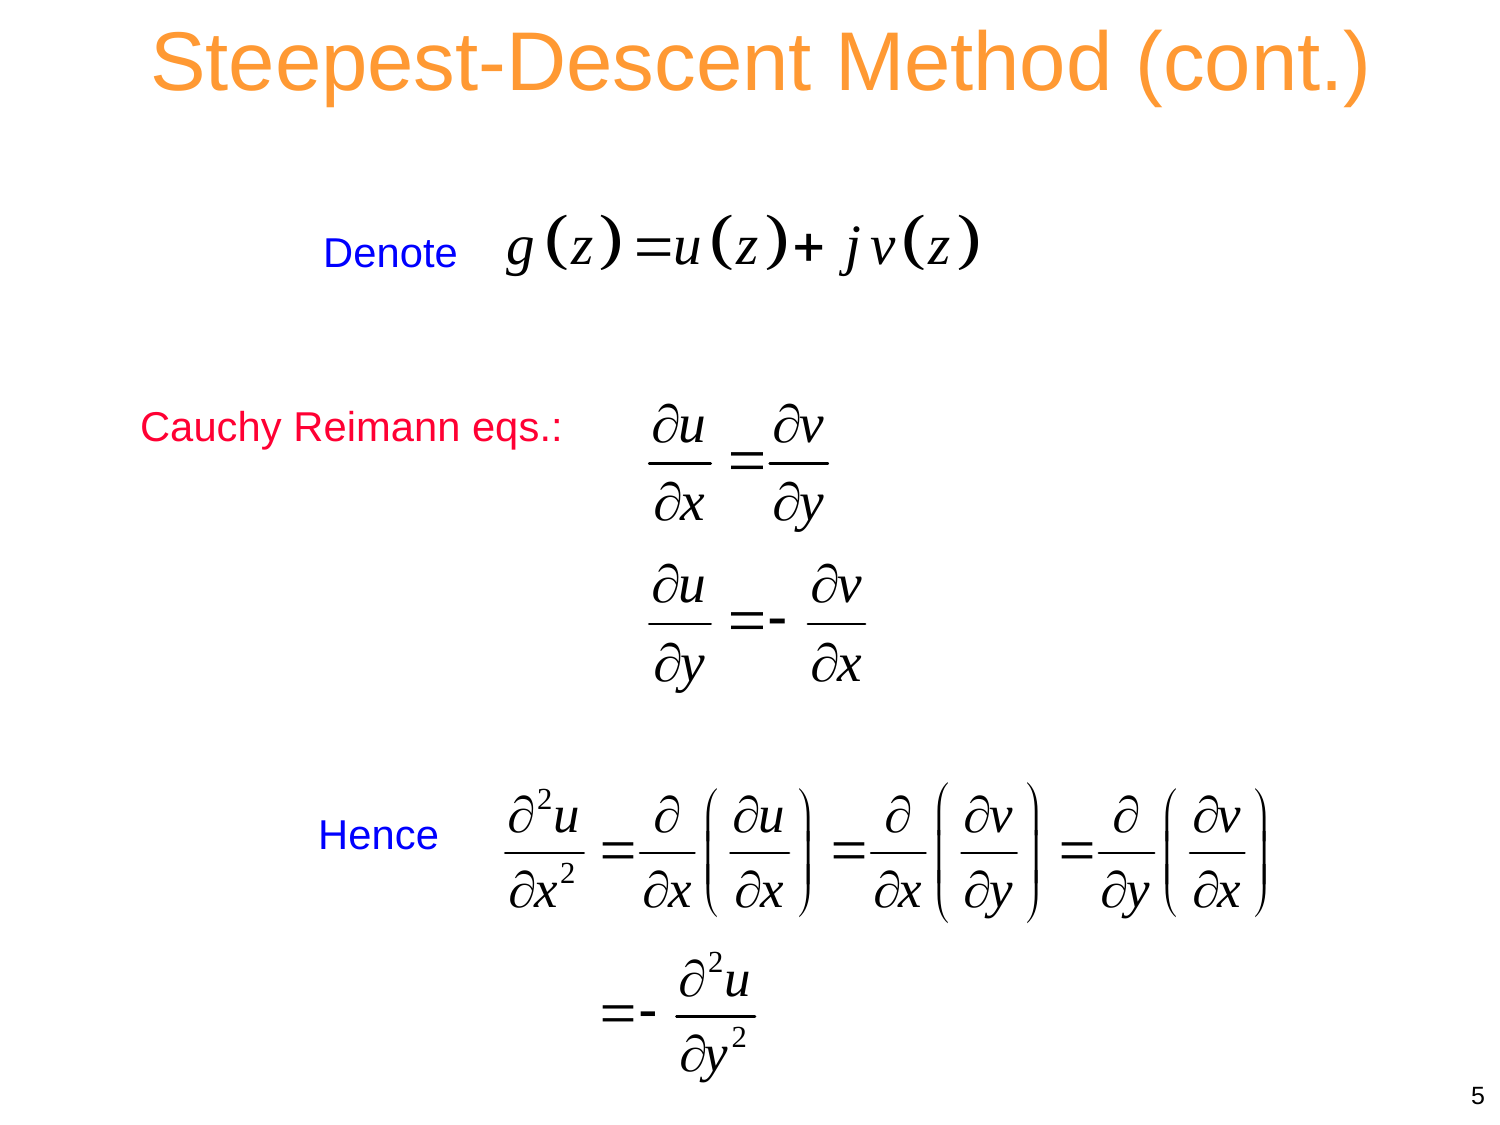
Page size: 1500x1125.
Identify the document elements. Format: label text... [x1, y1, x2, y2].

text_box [495, 202, 987, 299]
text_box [496, 769, 1281, 1096]
slide_number 5 [1149, 1065, 1500, 1125]
text_box Hence [303, 800, 455, 865]
text_box Denote [308, 218, 473, 284]
text_box Steepest-Descent Method (cont.) [121, 0, 1402, 115]
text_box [639, 388, 877, 704]
text_box Cauchy Reimann eqs.: [125, 392, 578, 458]
